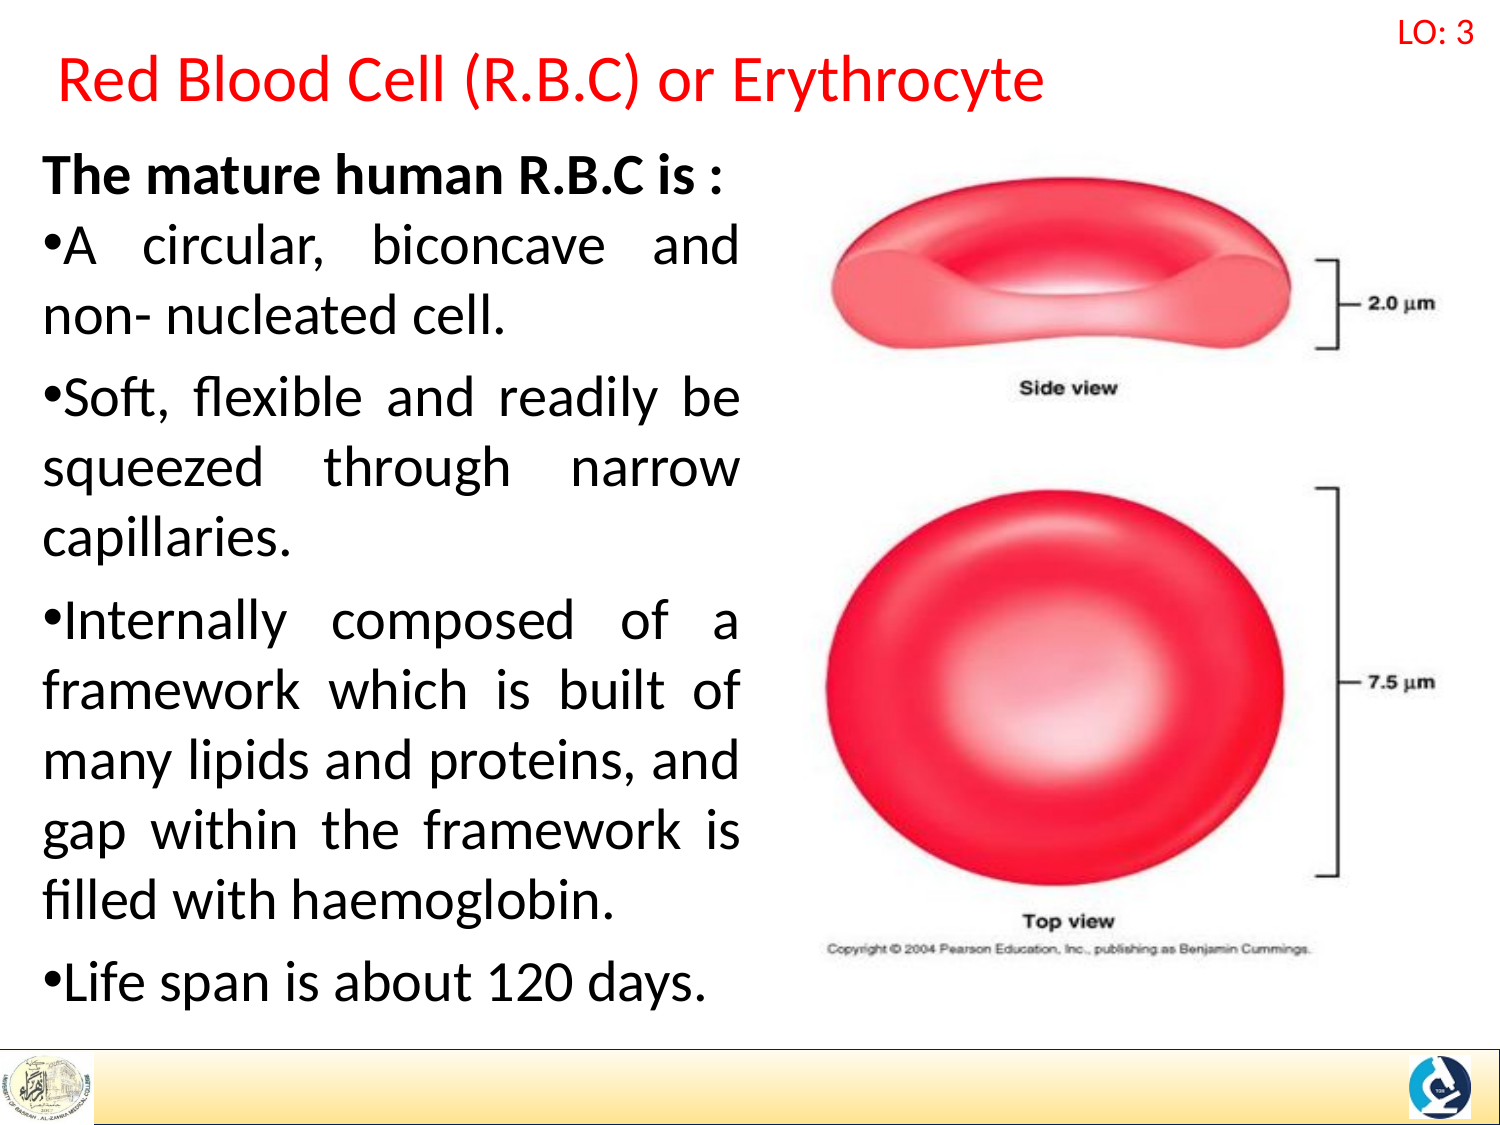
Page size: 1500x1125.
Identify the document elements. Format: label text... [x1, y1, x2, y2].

picture [1409, 1055, 1471, 1120]
text_box [0, 1049, 1500, 1125]
slide_number 10 [1059, 1048, 1397, 1103]
picture [0, 1052, 94, 1125]
picture [773, 120, 1500, 1048]
text_box The mature human R.B.C is : A circular, biconcave and non- nucleated cell. Soft, flexible and readily be squeezed through narrow capillaries. Internally composed of a framework which is built of many lipids and proteins, and gap within the framework is filled with haemoglobin. Life span is about 120 days. [27, 128, 756, 1021]
text_box Red Blood Cell (R.B.C) or Erythrocyte [43, 27, 1062, 123]
text_box LO: 3 [1382, 0, 1500, 60]
